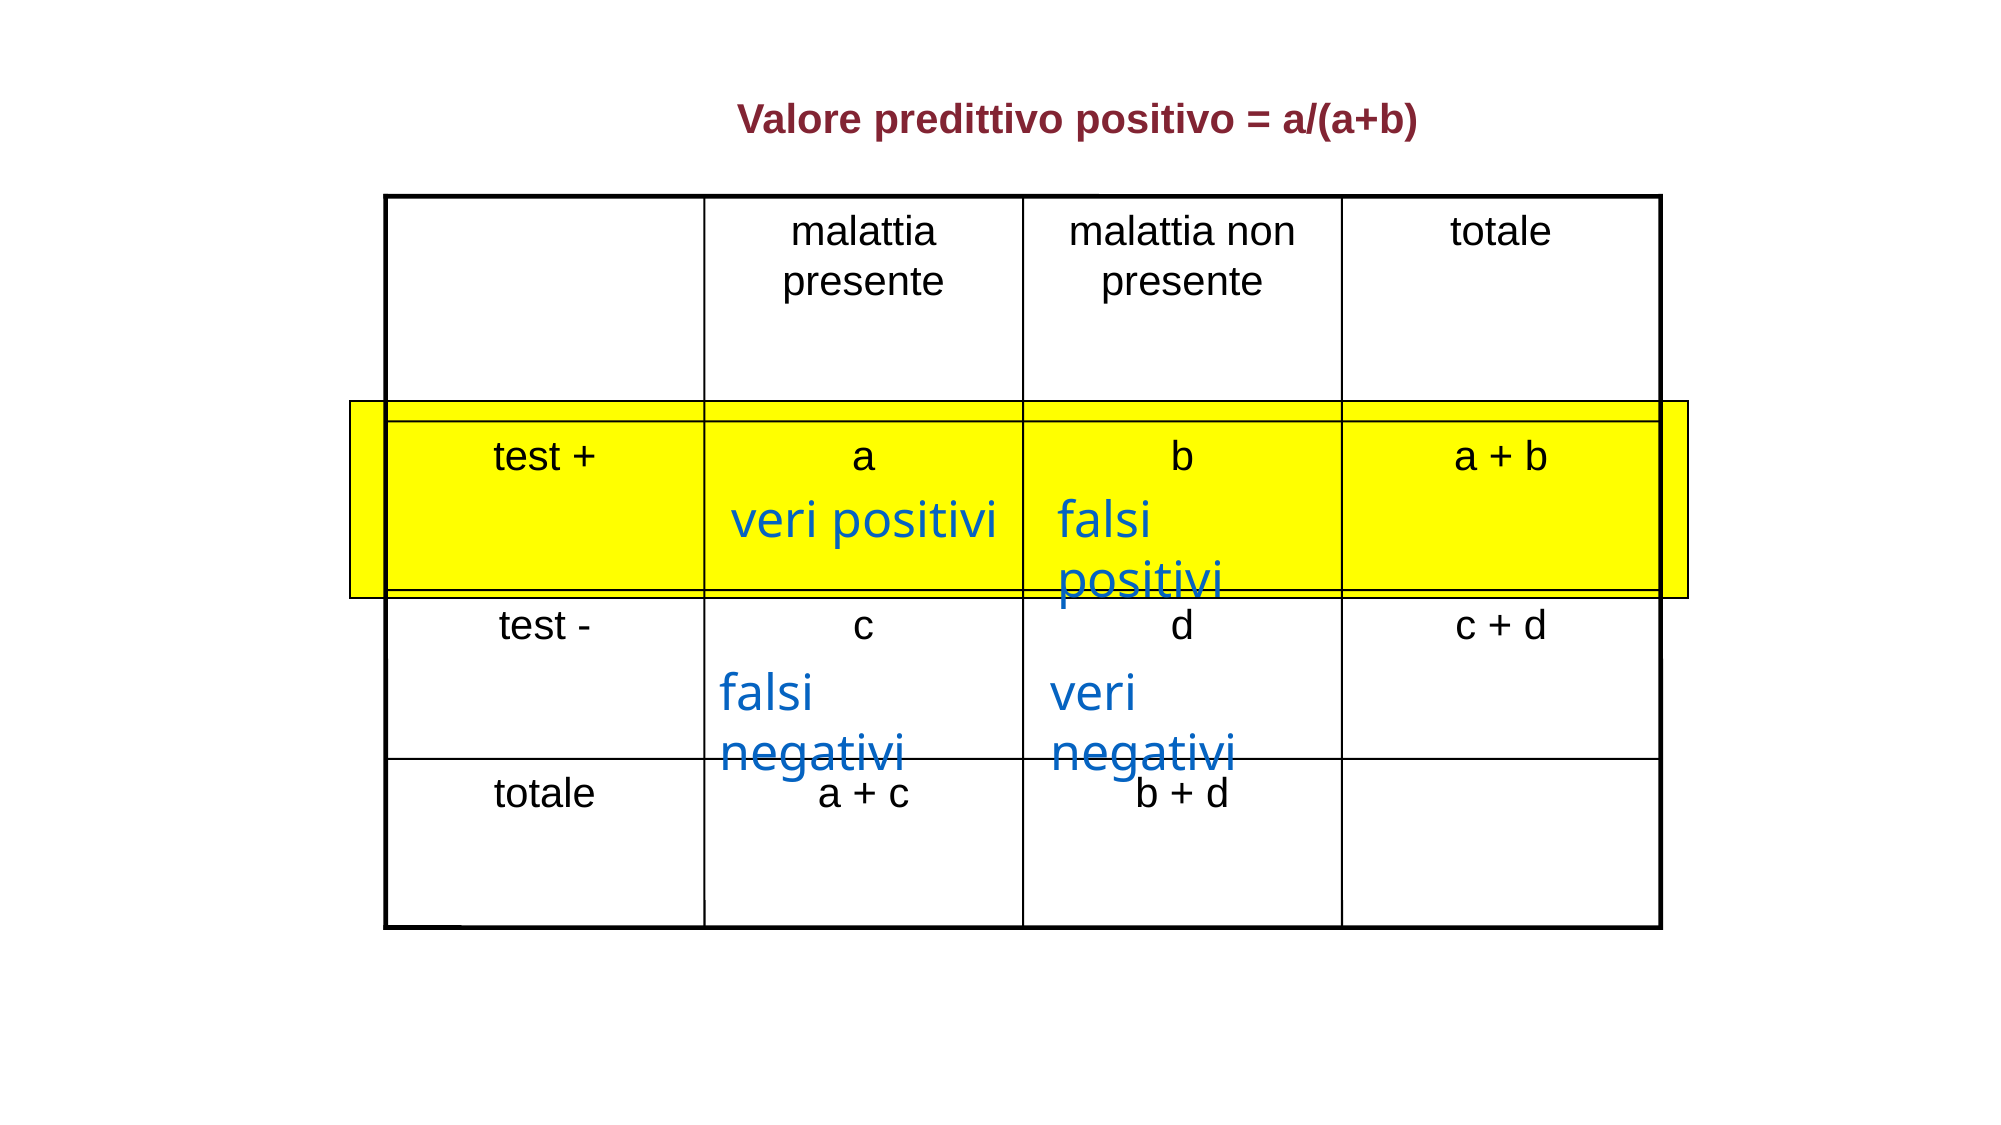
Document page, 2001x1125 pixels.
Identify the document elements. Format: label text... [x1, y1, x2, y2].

text_box [1663, 400, 1689, 598]
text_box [385, 196, 1661, 928]
text_box Valore predittivo positivo = a/(a+b) [438, 101, 1718, 149]
text_box [350, 400, 383, 598]
